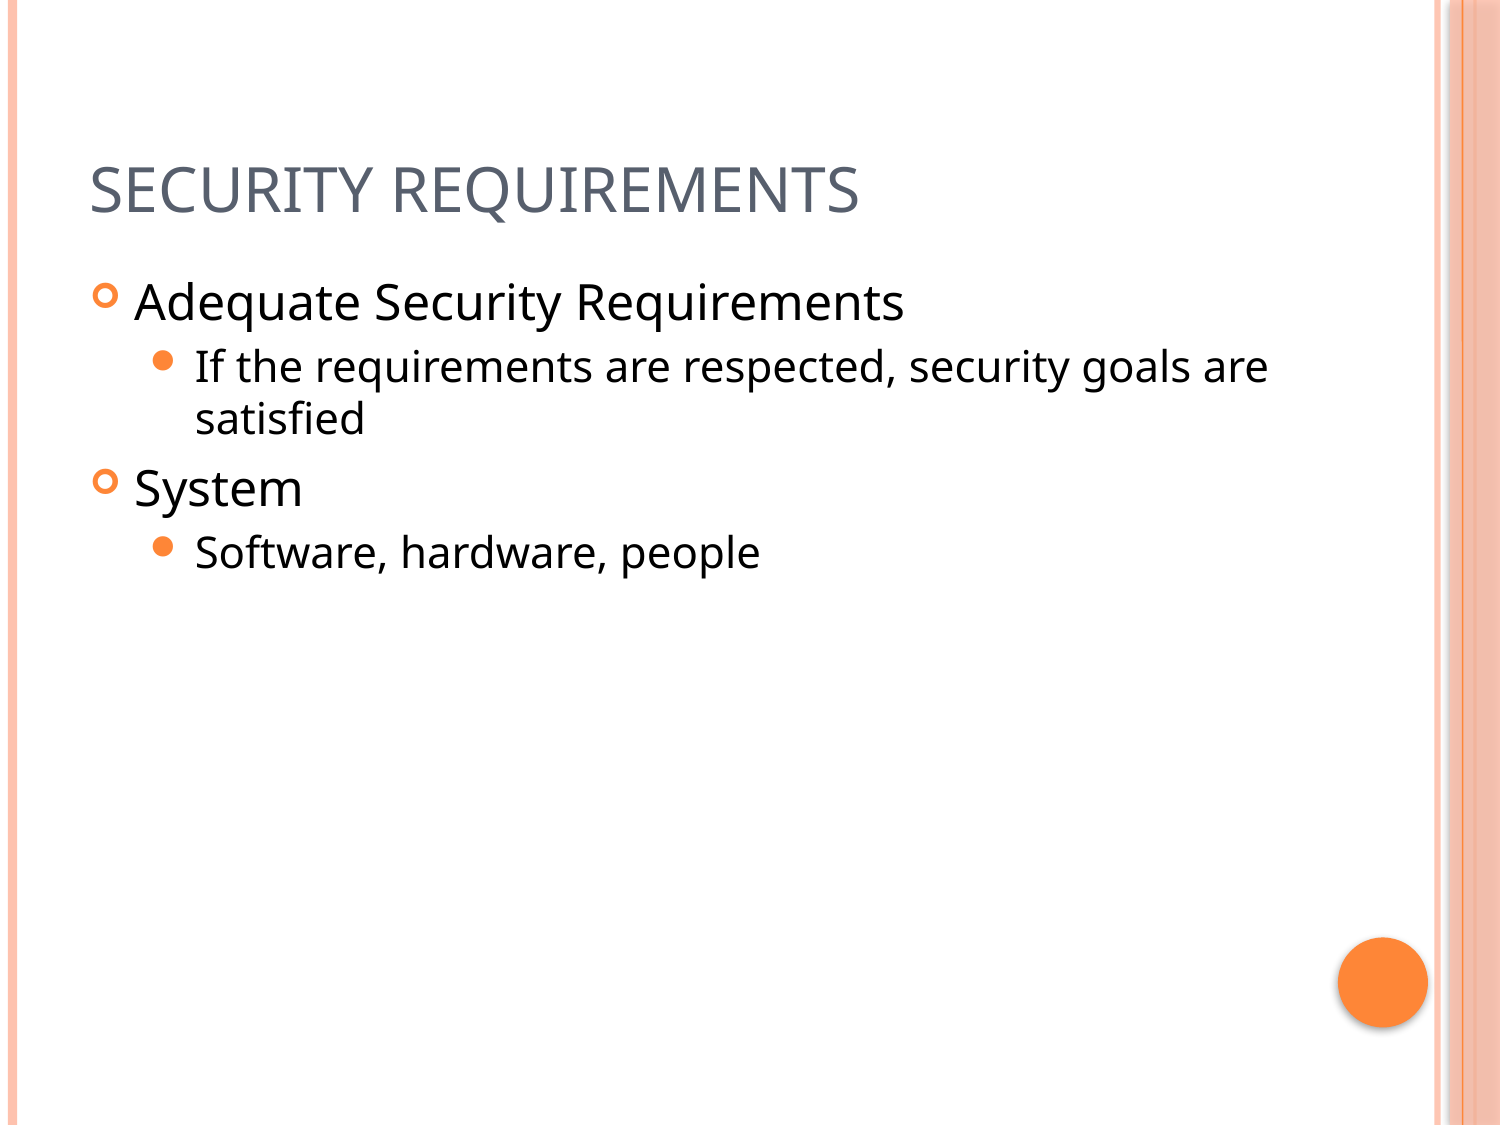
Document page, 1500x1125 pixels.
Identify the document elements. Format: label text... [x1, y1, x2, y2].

list Adequate Security Requirements If the requirements are respected, security goals are satisfied System Software, hardware, people [75, 262, 1300, 1062]
title Security Requirements [75, 45, 1300, 233]
